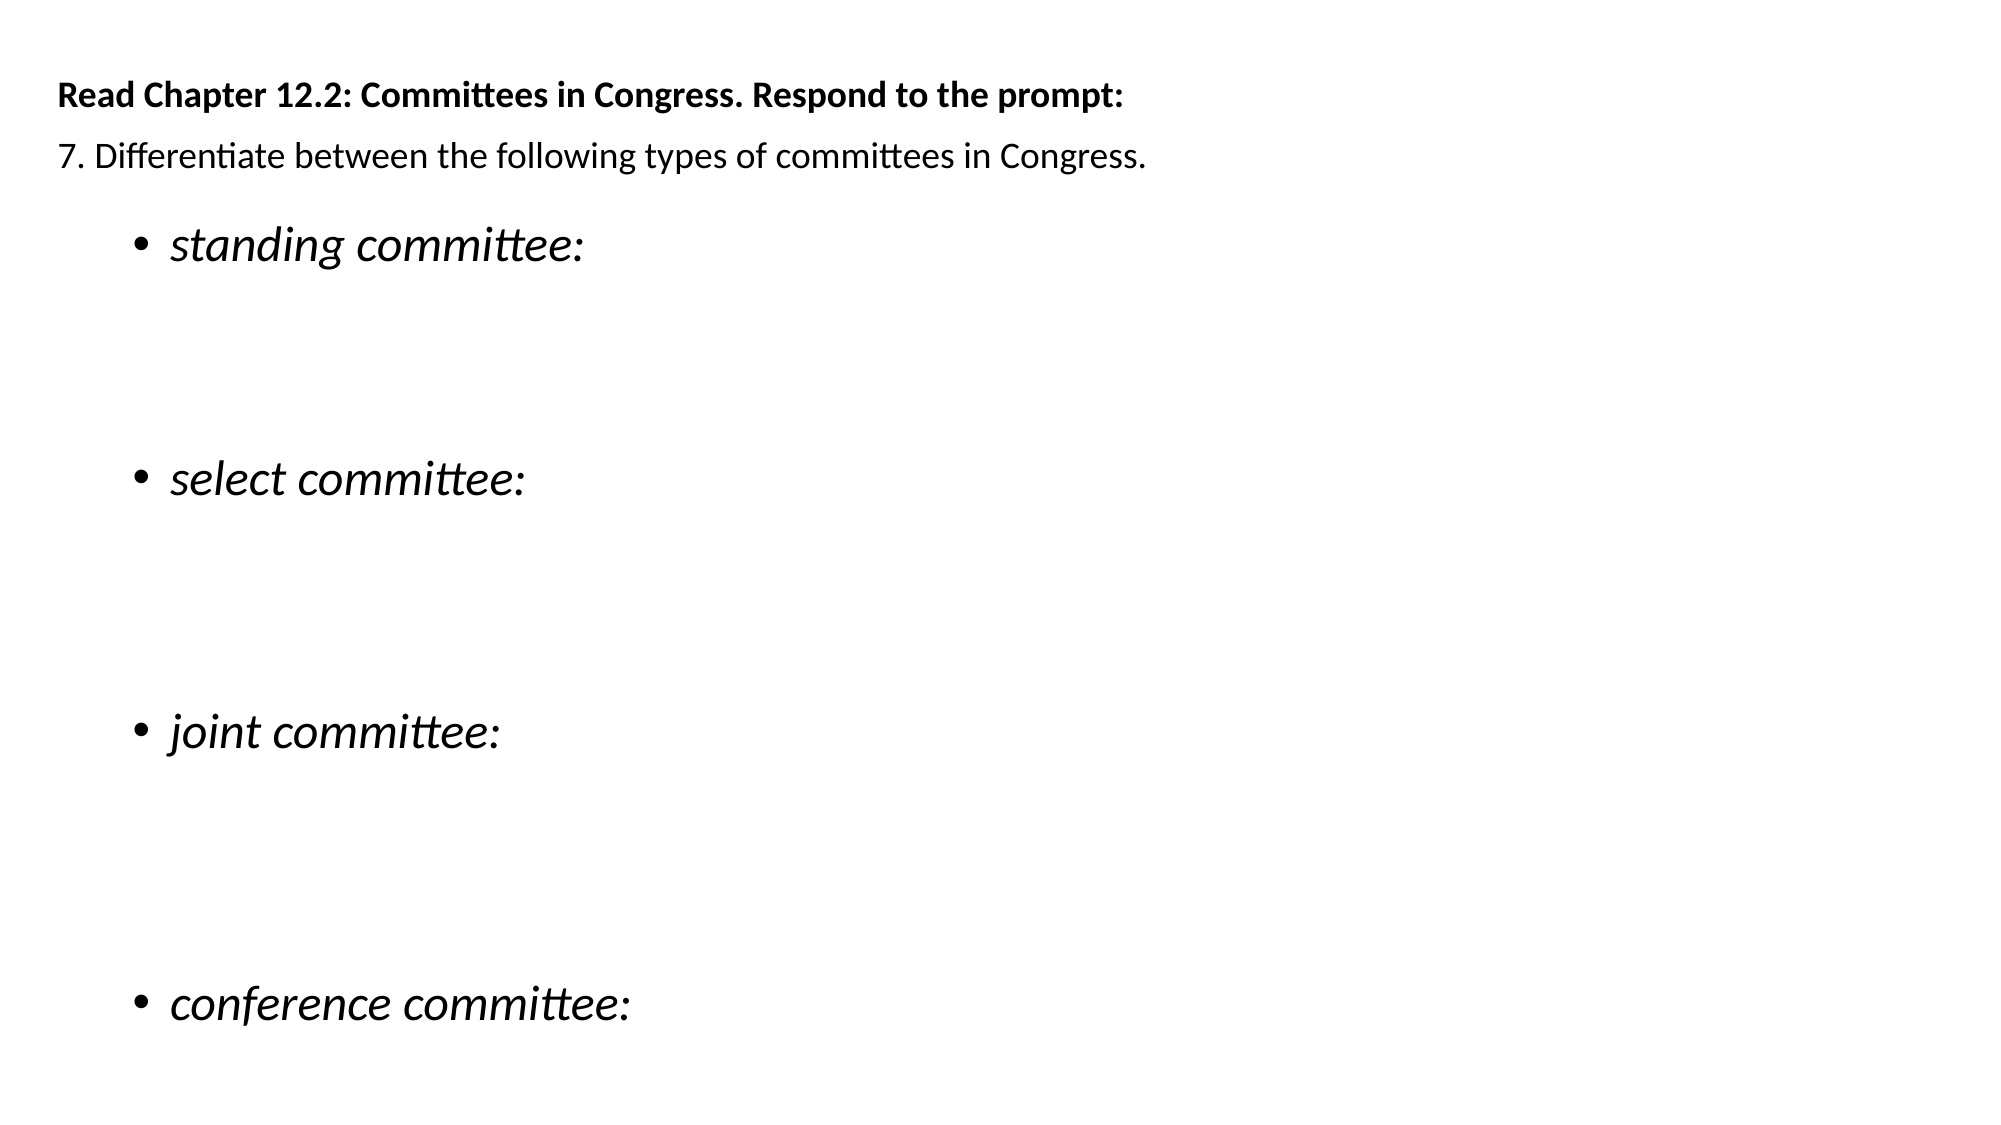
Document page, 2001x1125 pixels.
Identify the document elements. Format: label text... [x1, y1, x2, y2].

list Read Chapter 12.2: Committees in Congress. Respond to the prompt: Differentiate between the following types of committees in Congress. standing committee: select committee: joint committee: conference committee: [42, 67, 1912, 1125]
